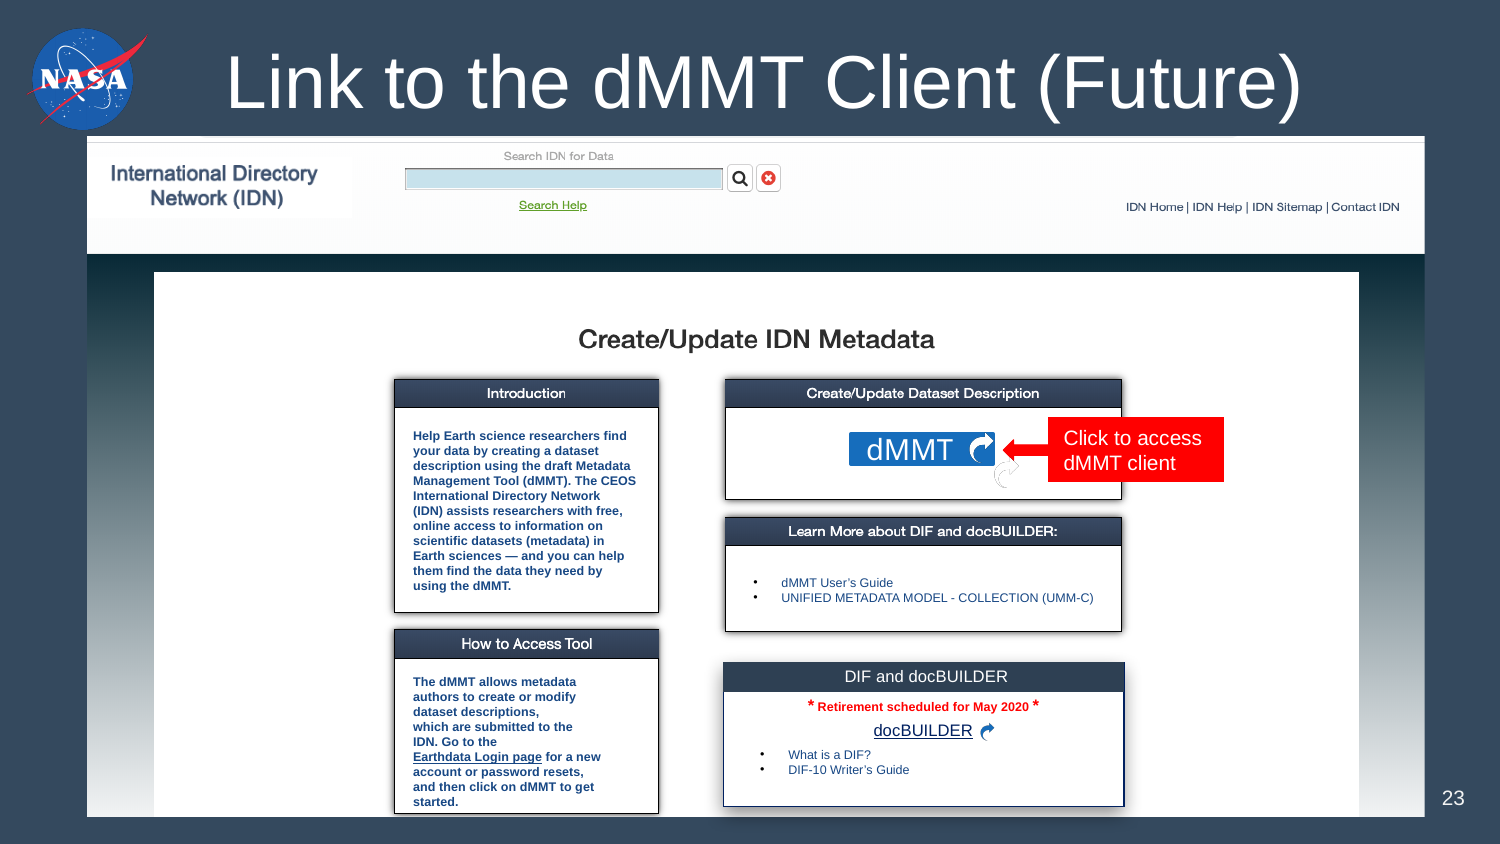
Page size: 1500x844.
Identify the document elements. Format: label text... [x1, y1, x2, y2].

picture [25, 27, 89, 131]
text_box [850, 430, 999, 465]
picture [86, 136, 1425, 818]
text_box Link to the dMMT Client (Future) [89, 26, 1440, 139]
slide_number 23 [1389, 764, 1480, 830]
